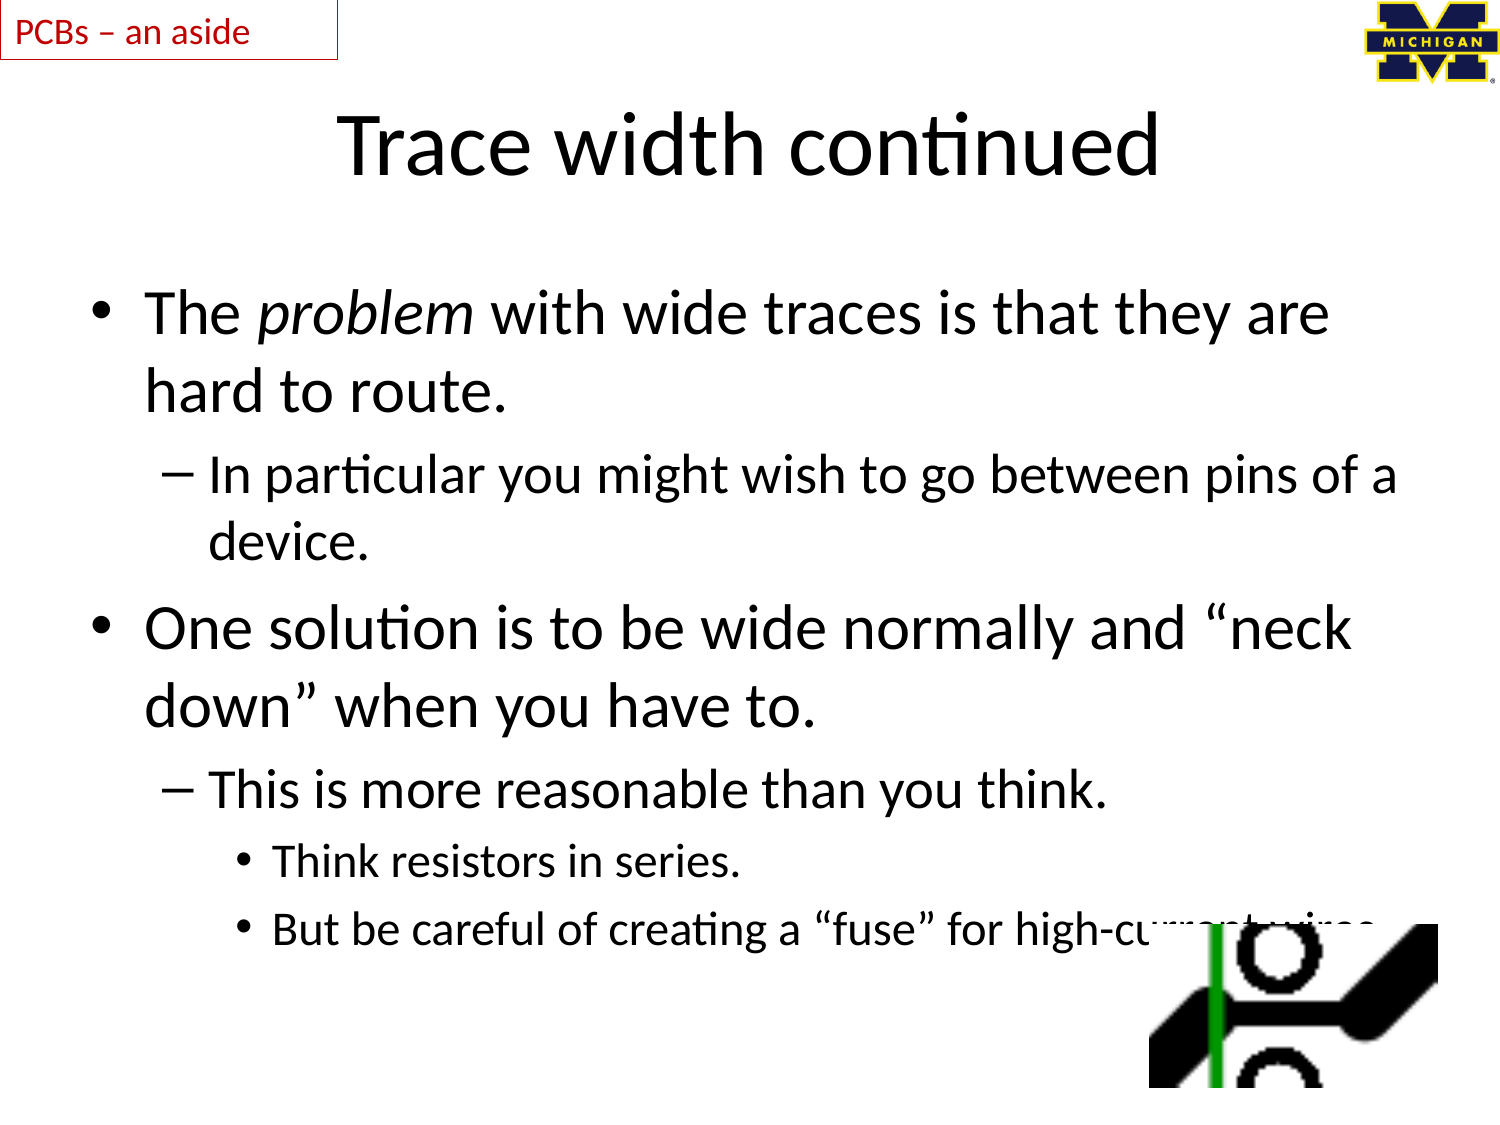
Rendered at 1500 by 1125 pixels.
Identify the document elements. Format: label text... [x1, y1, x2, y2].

text_box PCBs – an aside [0, 0, 338, 60]
title Trace width continued [75, 45, 1425, 233]
picture [1362, 0, 1500, 88]
picture [1149, 923, 1438, 1088]
list The problem with wide traces is that they are hard to route. In particular you might wish to go between pins of a device. One solution is to be wide normally and “neck down” when you have to. This is more reasonable than you think. Think resistors in series. But be careful of creating a “fuse” for high-current wires. [75, 262, 1425, 1005]
